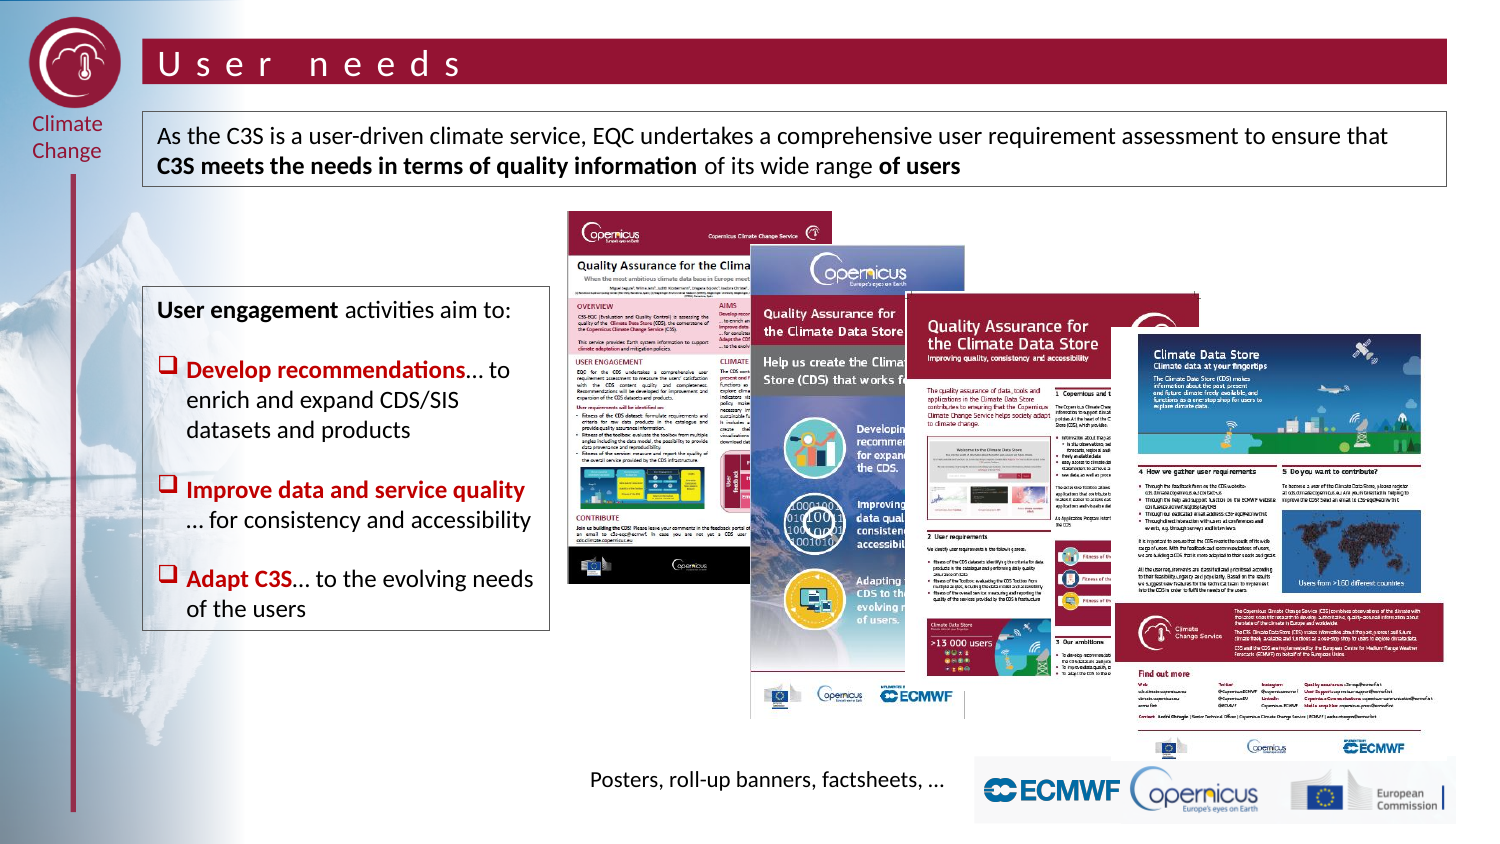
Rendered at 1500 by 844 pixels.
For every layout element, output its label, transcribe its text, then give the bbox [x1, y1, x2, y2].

picture [566, 210, 1456, 824]
text_box User engagement activities aim to: Develop recommendations… to enrich and expand CDS/SIS datasets and products Improve data and service quality … for consistency and accessibility Adapt C3S… to the evolving needs of the users [142, 286, 550, 631]
picture [997, 778, 1120, 802]
title User needs [142, 38, 1447, 85]
picture [19, 3, 129, 116]
text_box As the C3S is a user-driven climate service, EQC undertakes a comprehensive user requirement assessment to ensure that C3S meets the needs in terms of quality information of its wide range of users [142, 111, 1447, 187]
text_box Posters, roll-up banners, factsheets, … [575, 756, 1081, 800]
